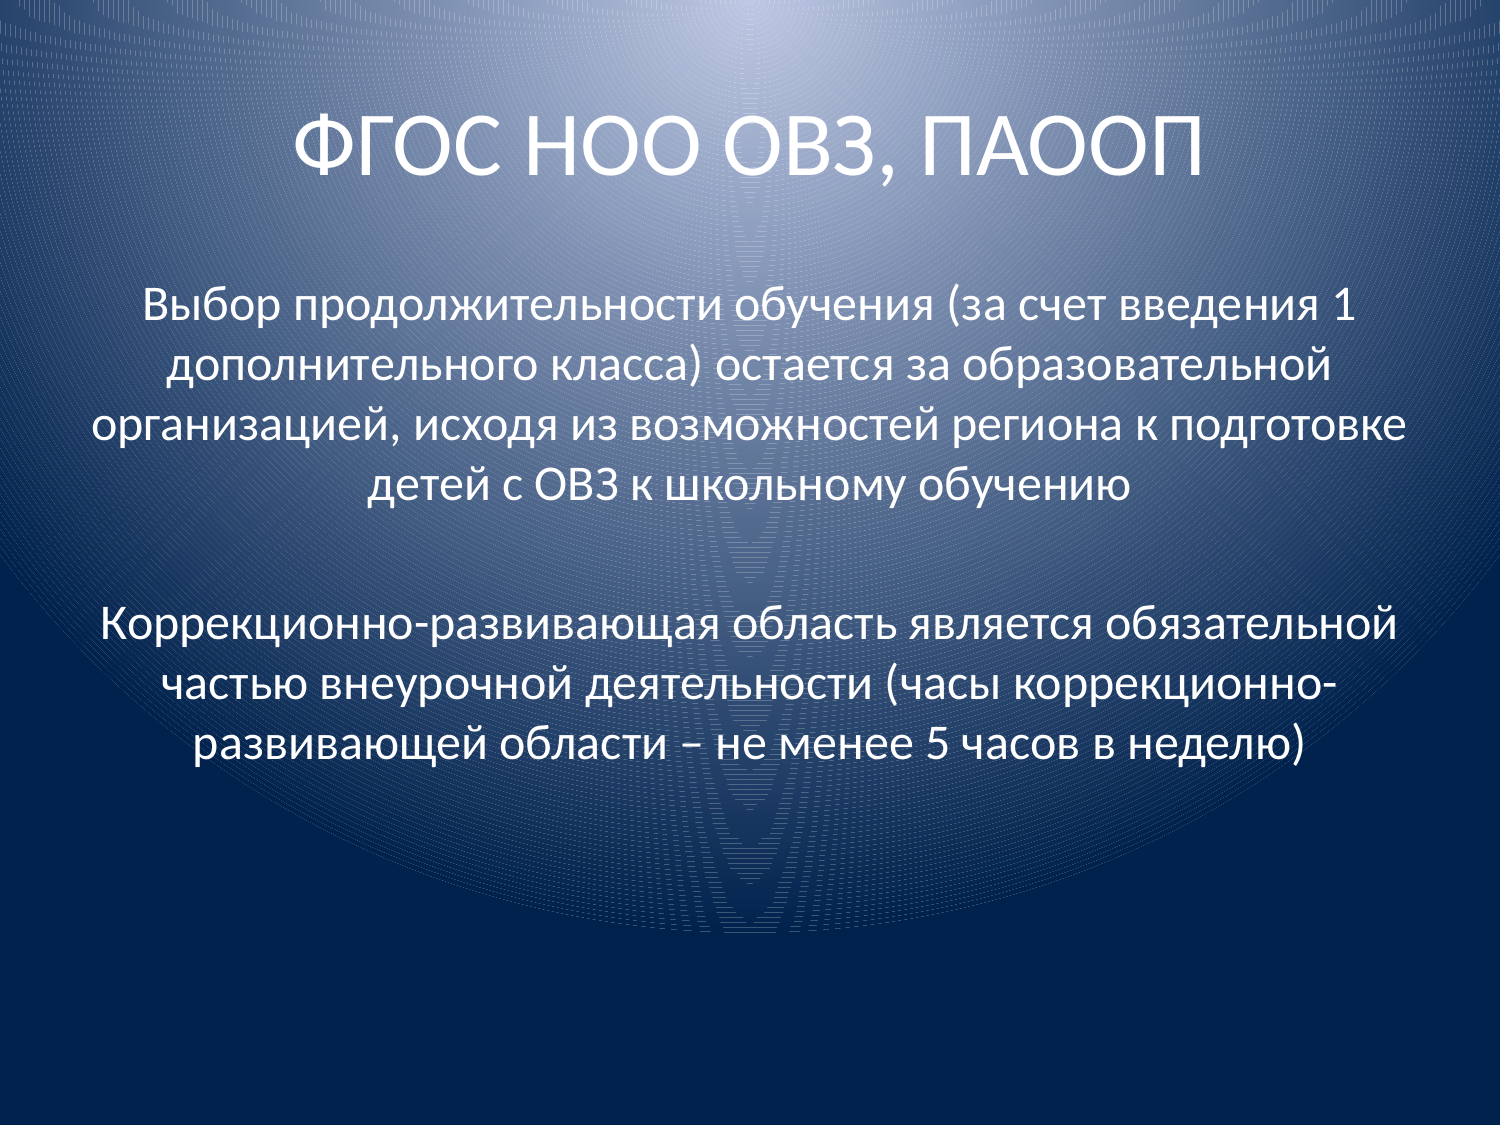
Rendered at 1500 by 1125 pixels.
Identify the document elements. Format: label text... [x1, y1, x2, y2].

list Выбор продолжительности обучения (за счет введения 1 дополнительного класса) остается за образовательной организацией, исходя из возможностей региона к подготовке детей с ОВЗ к школьному обучению Коррекционно-развивающая область является обязательной частью внеурочной деятельности (часы коррекционно-развивающей области – не менее 5 часов в неделю) [75, 262, 1425, 1005]
title ФГОС НОО ОВЗ, ПАООП [75, 45, 1425, 233]
